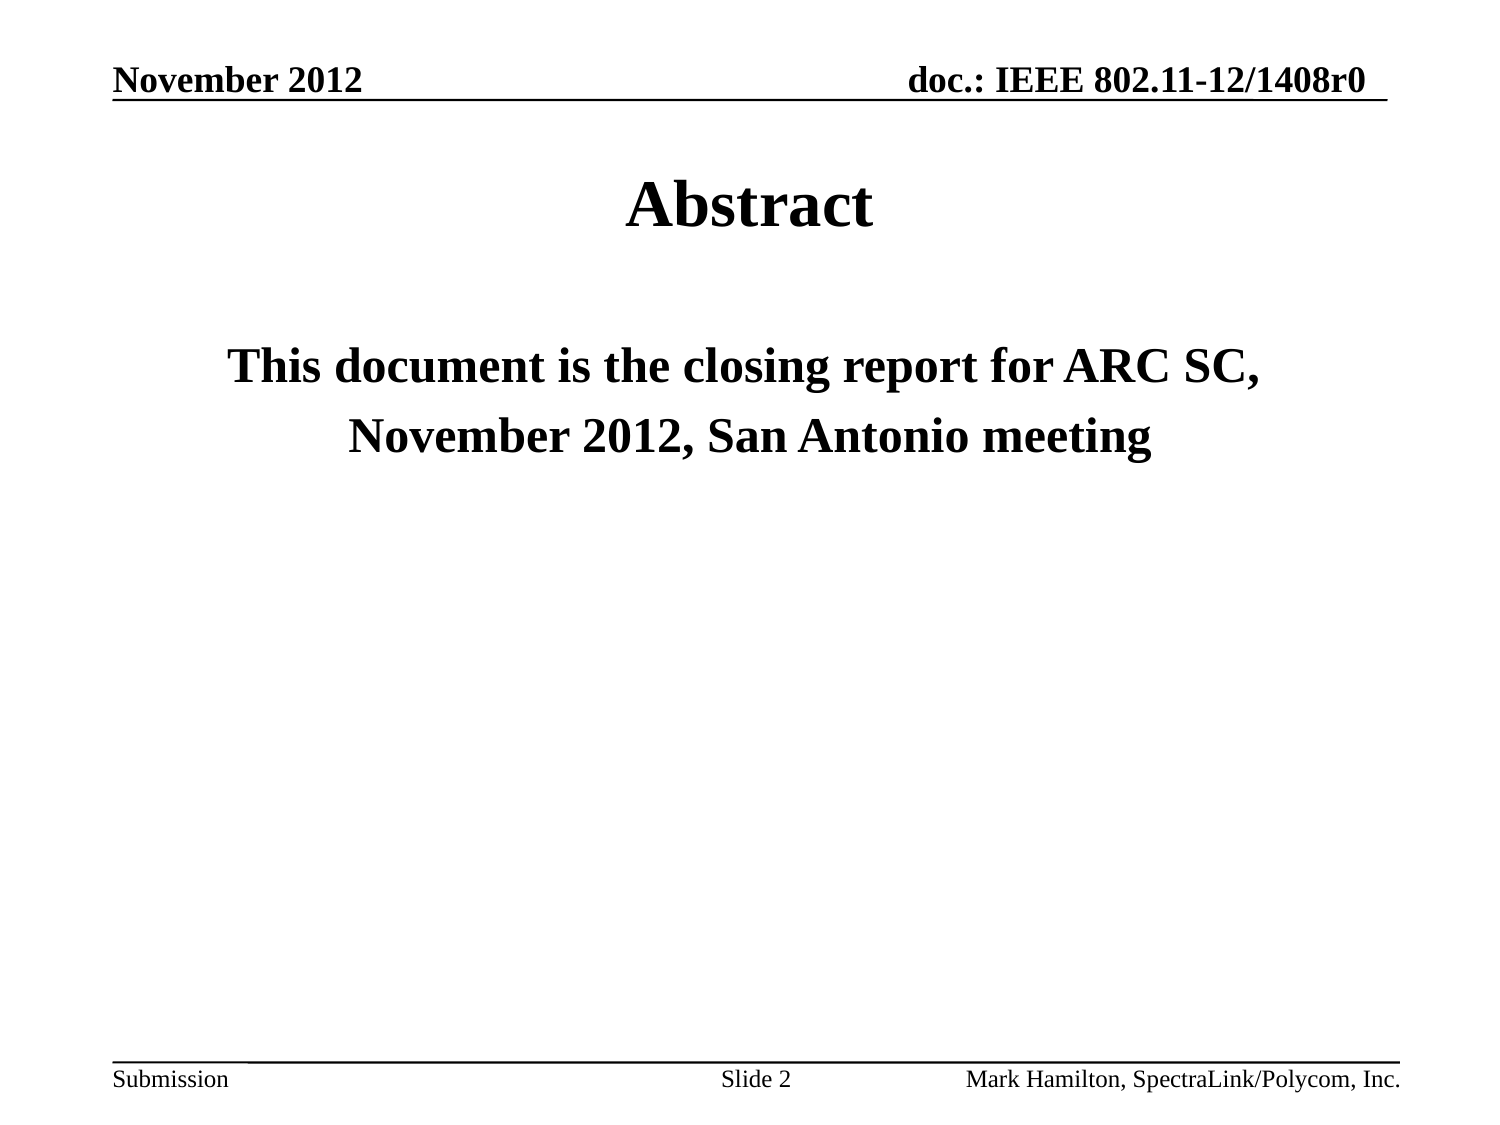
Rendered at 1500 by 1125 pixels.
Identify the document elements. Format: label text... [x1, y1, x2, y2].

footer Mark Hamilton, SpectraLink/Polycom, Inc. [959, 1061, 1402, 1093]
list This document is the closing report for ARC SC, November 2012, San Antonio meeting [112, 324, 1388, 1001]
slide_number Slide 2 [712, 1061, 800, 1093]
title Abstract [112, 112, 1388, 288]
